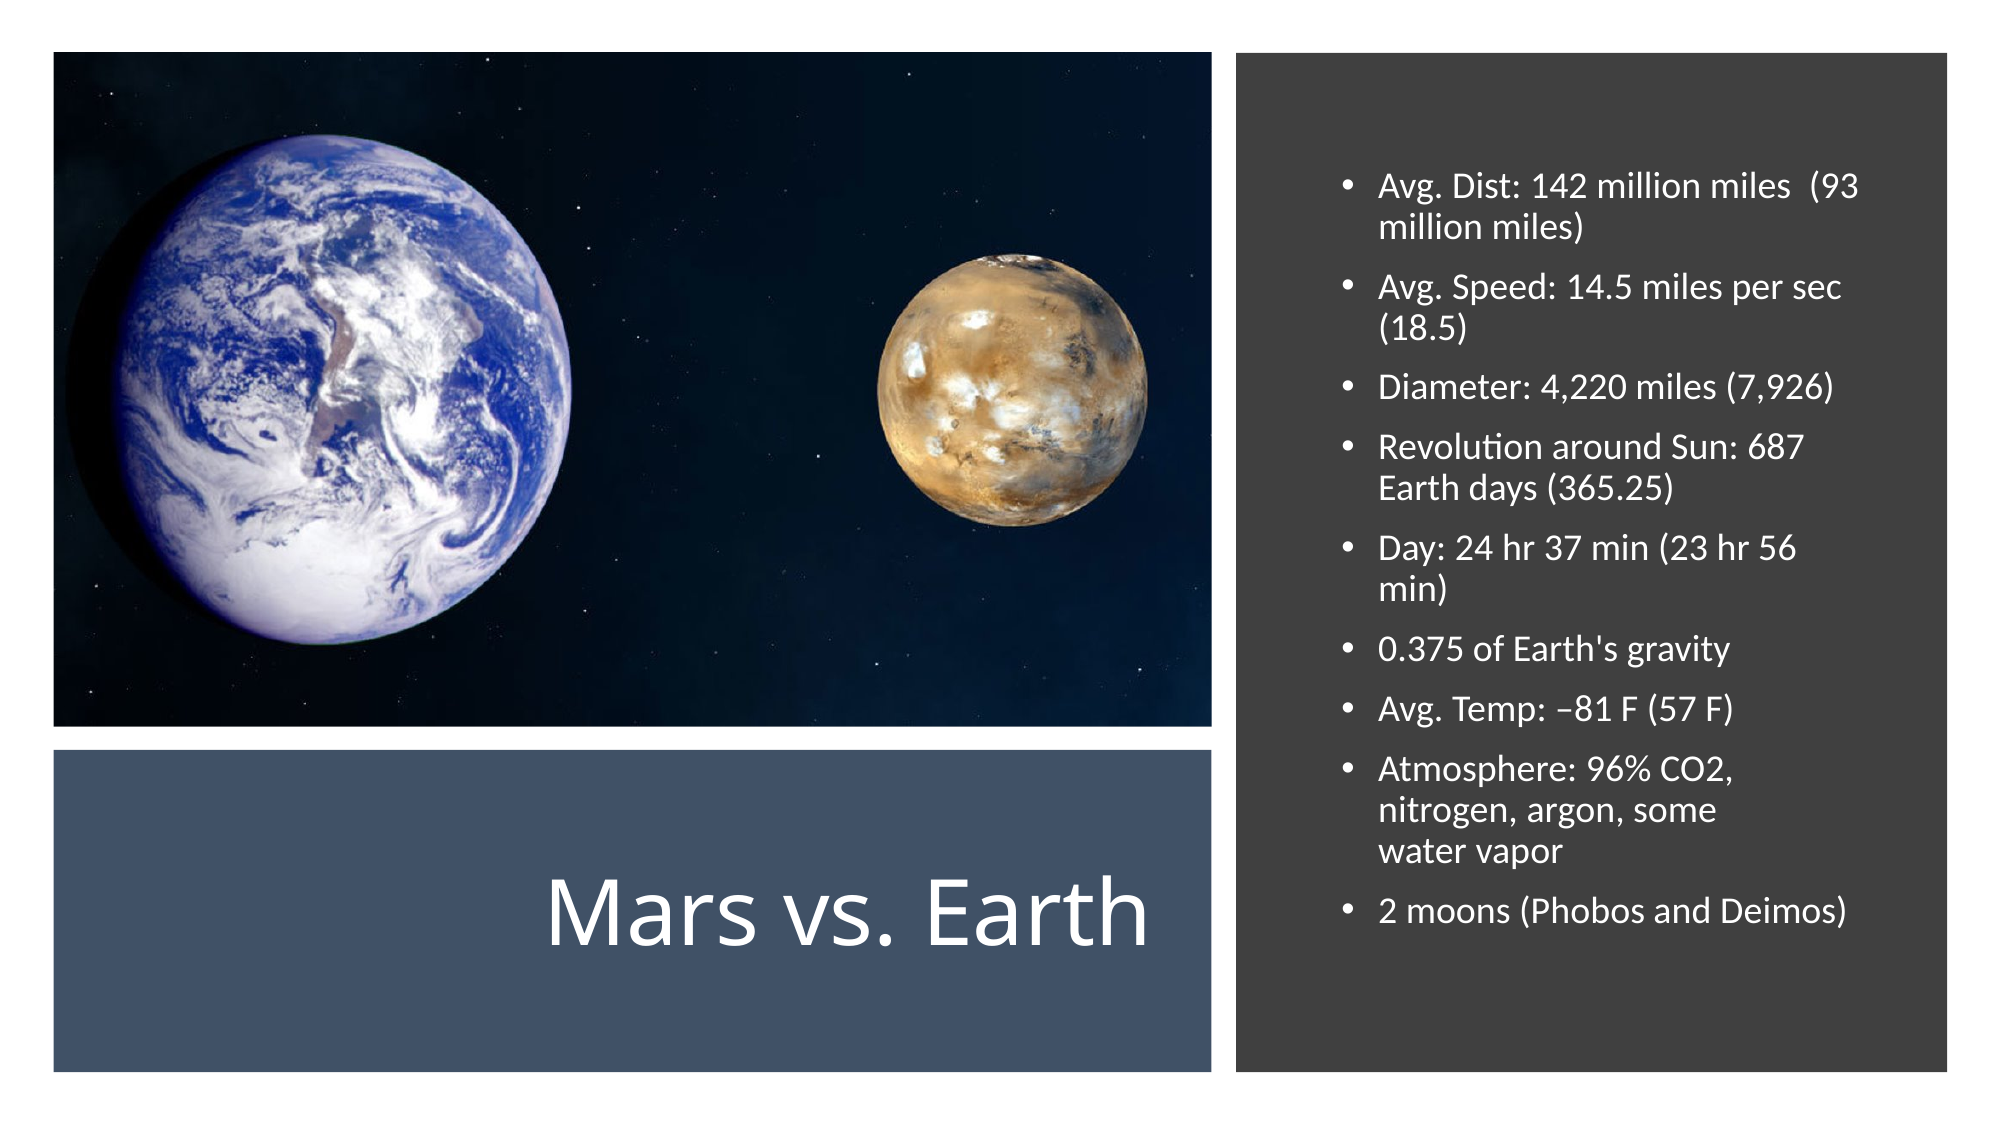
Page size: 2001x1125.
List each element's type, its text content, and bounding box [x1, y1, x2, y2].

title Mars vs. Earth [85, 782, 1168, 1049]
text_box [53, 749, 1212, 1073]
text_box [1235, 52, 1948, 1073]
list Avg. Dist: 142 million miles (93 million miles) Avg. Speed: 14.5 miles per sec (18.5) Diameter: 4,220 miles (7,926) Revolution around Sun: 687 Earth days (365.25) Day: 24 hr 37 min (23 hr 56 min) 0.375 of Earth's gravity Avg. Temp: –81 F (57 F) Atmosphere: 96% CO2, nitrogen, argon, some water vapor 2 moons (Phobos and Deimos) [1317, 150, 1879, 947]
picture [53, 52, 1212, 727]
